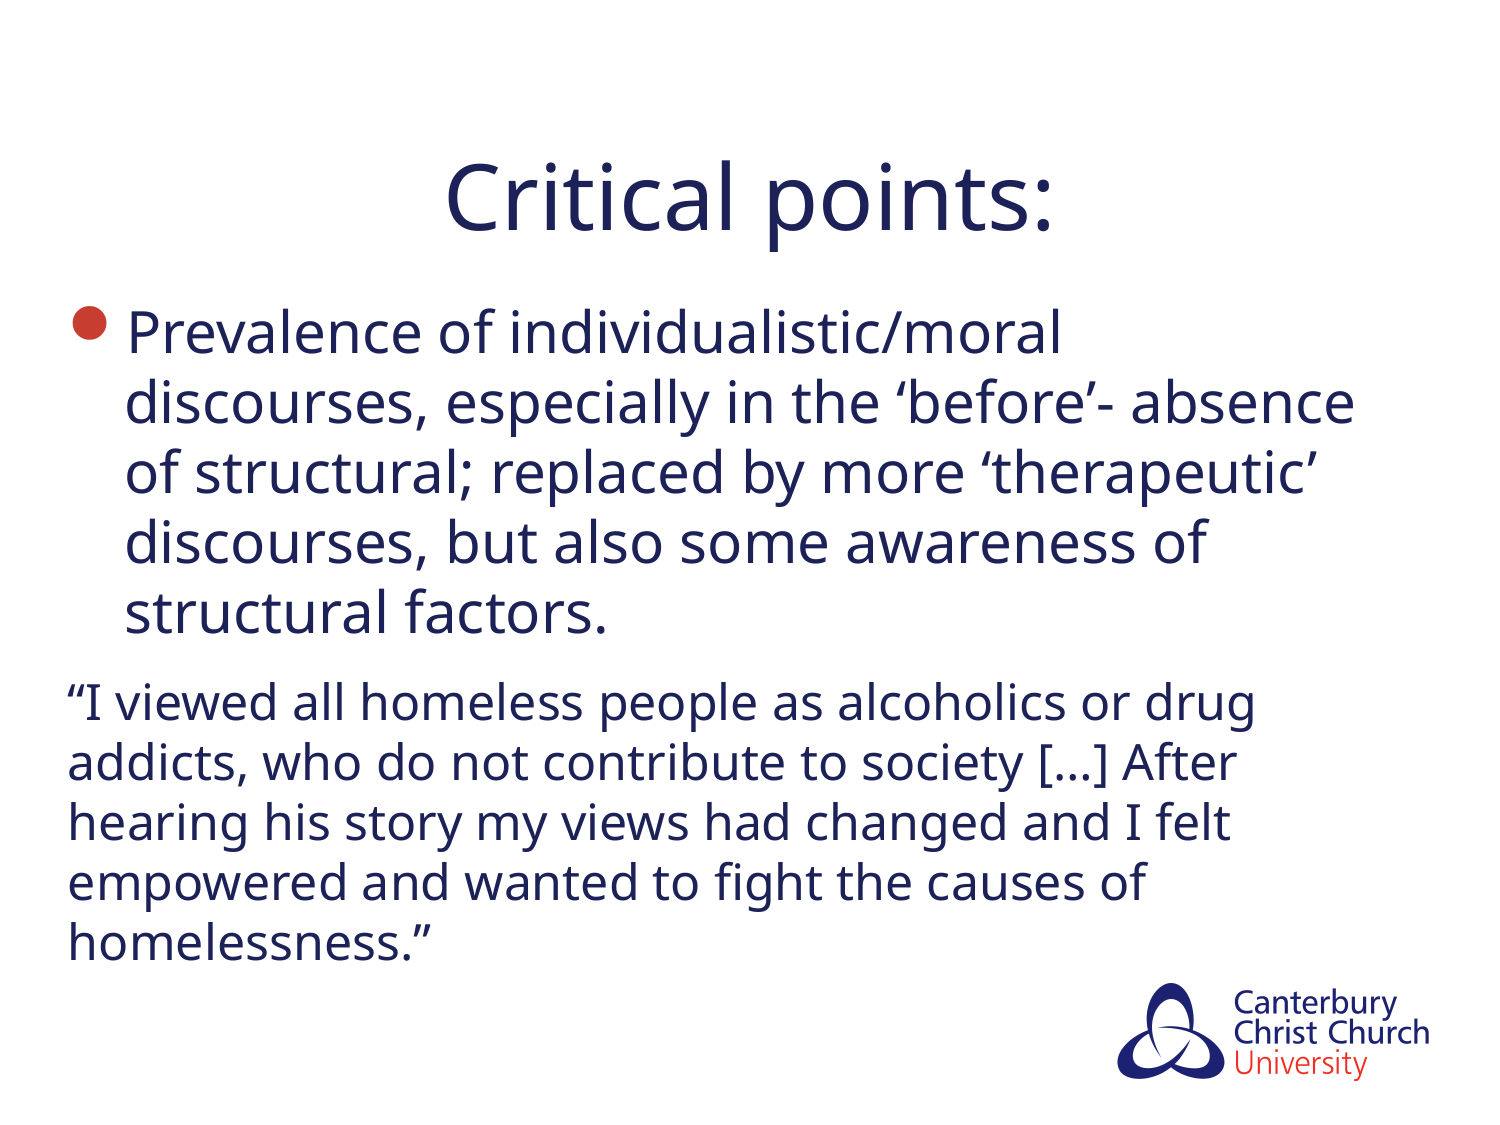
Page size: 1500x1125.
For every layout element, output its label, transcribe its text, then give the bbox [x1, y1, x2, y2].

picture [1092, 958, 1454, 1106]
title Critical points: [112, 99, 1388, 288]
list Prevalence of individualistic/moral discourses, especially in the ‘before’- absence of structural; replaced by more ‘therapeutic’ discourses, but also some awareness of structural factors. “I viewed all homeless people as alcoholics or drug addicts, who do not contribute to society […] After hearing his story my views had changed and I felt empowered and wanted to fight the causes of homelessness.” [53, 288, 1388, 1000]
